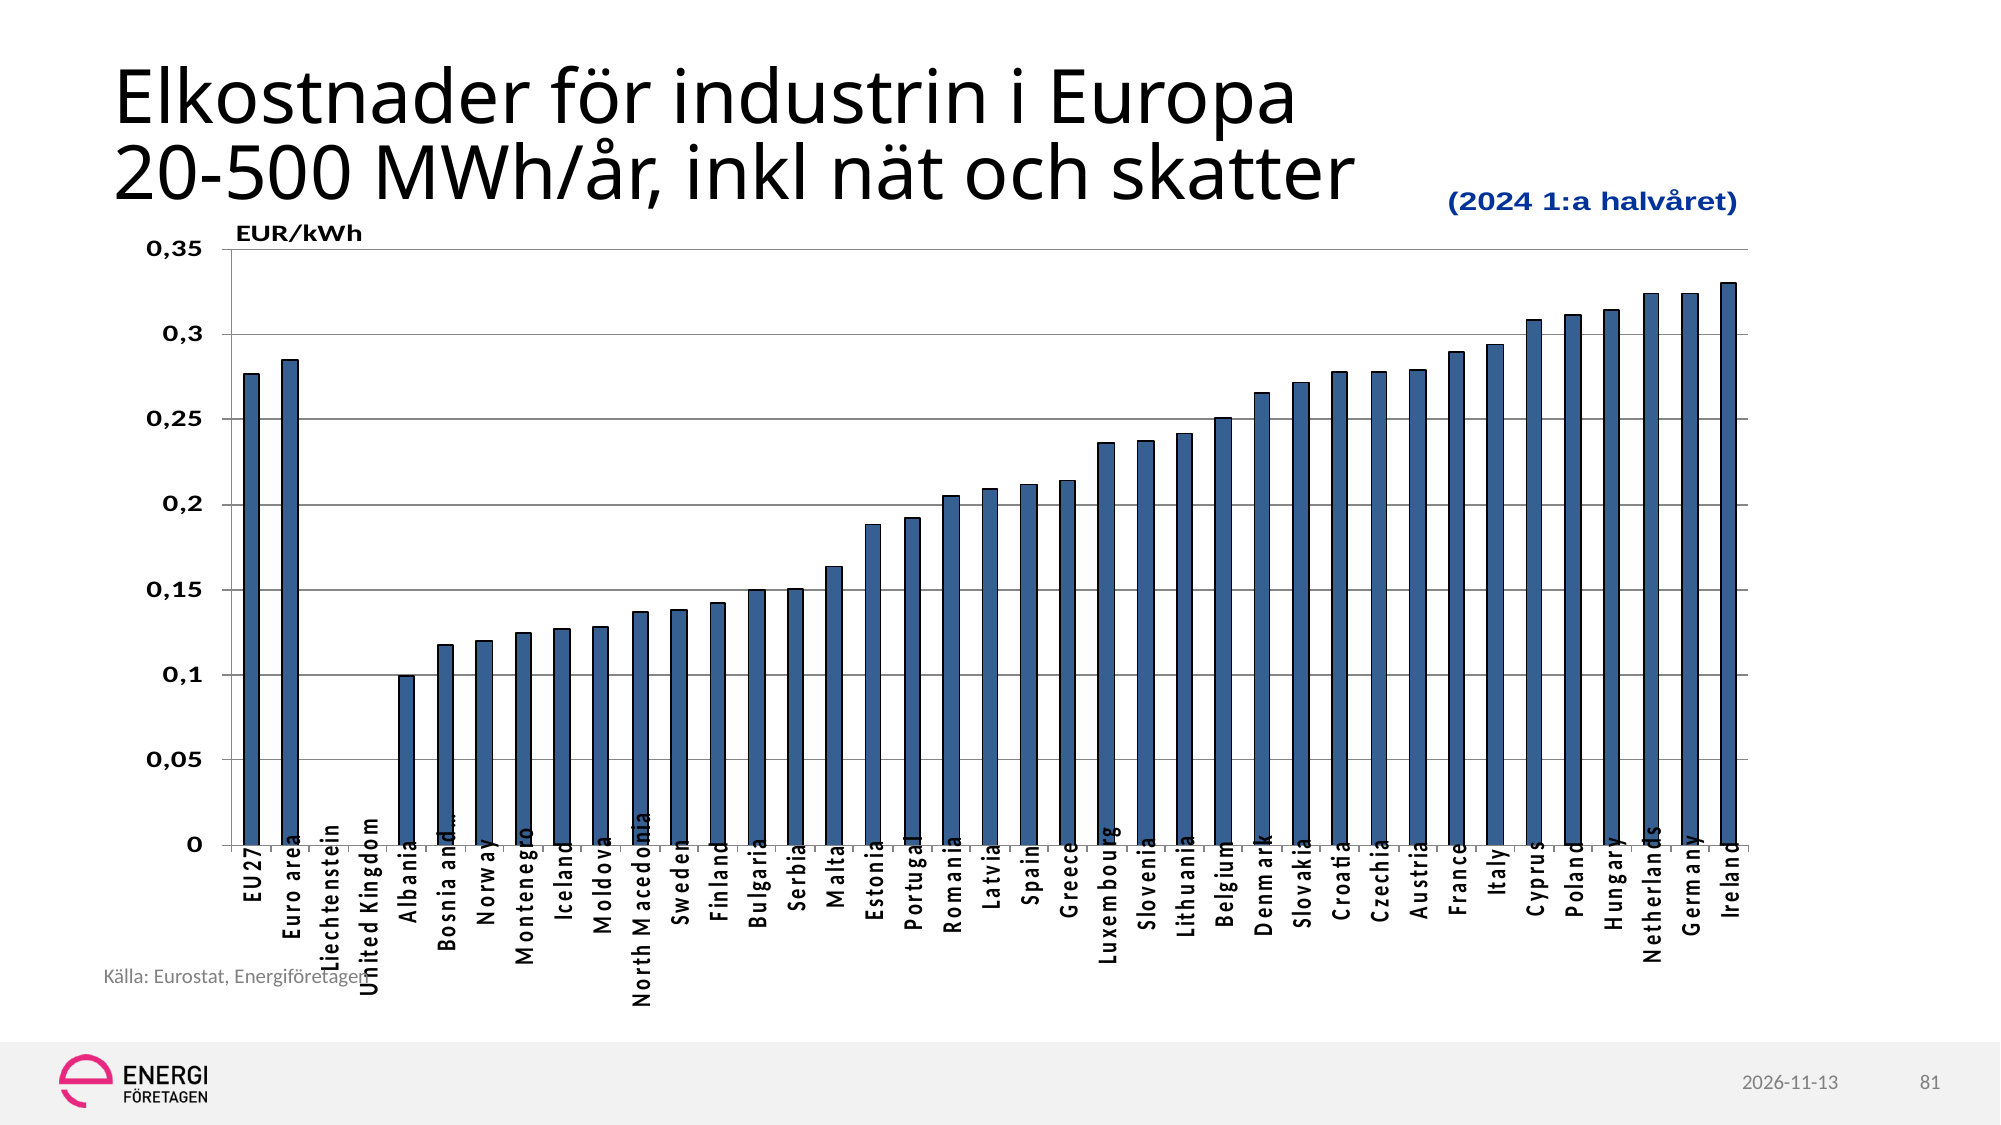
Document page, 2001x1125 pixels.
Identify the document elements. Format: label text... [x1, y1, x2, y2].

title Elkostnader för industrin i Europa 20-500 MWh/år, inkl nät och skatter [114, 54, 1538, 196]
picture [59, 1054, 207, 1108]
slide_number 81 [1882, 1068, 1941, 1099]
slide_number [1742, 1068, 1854, 1099]
picture [102, 184, 1844, 1028]
